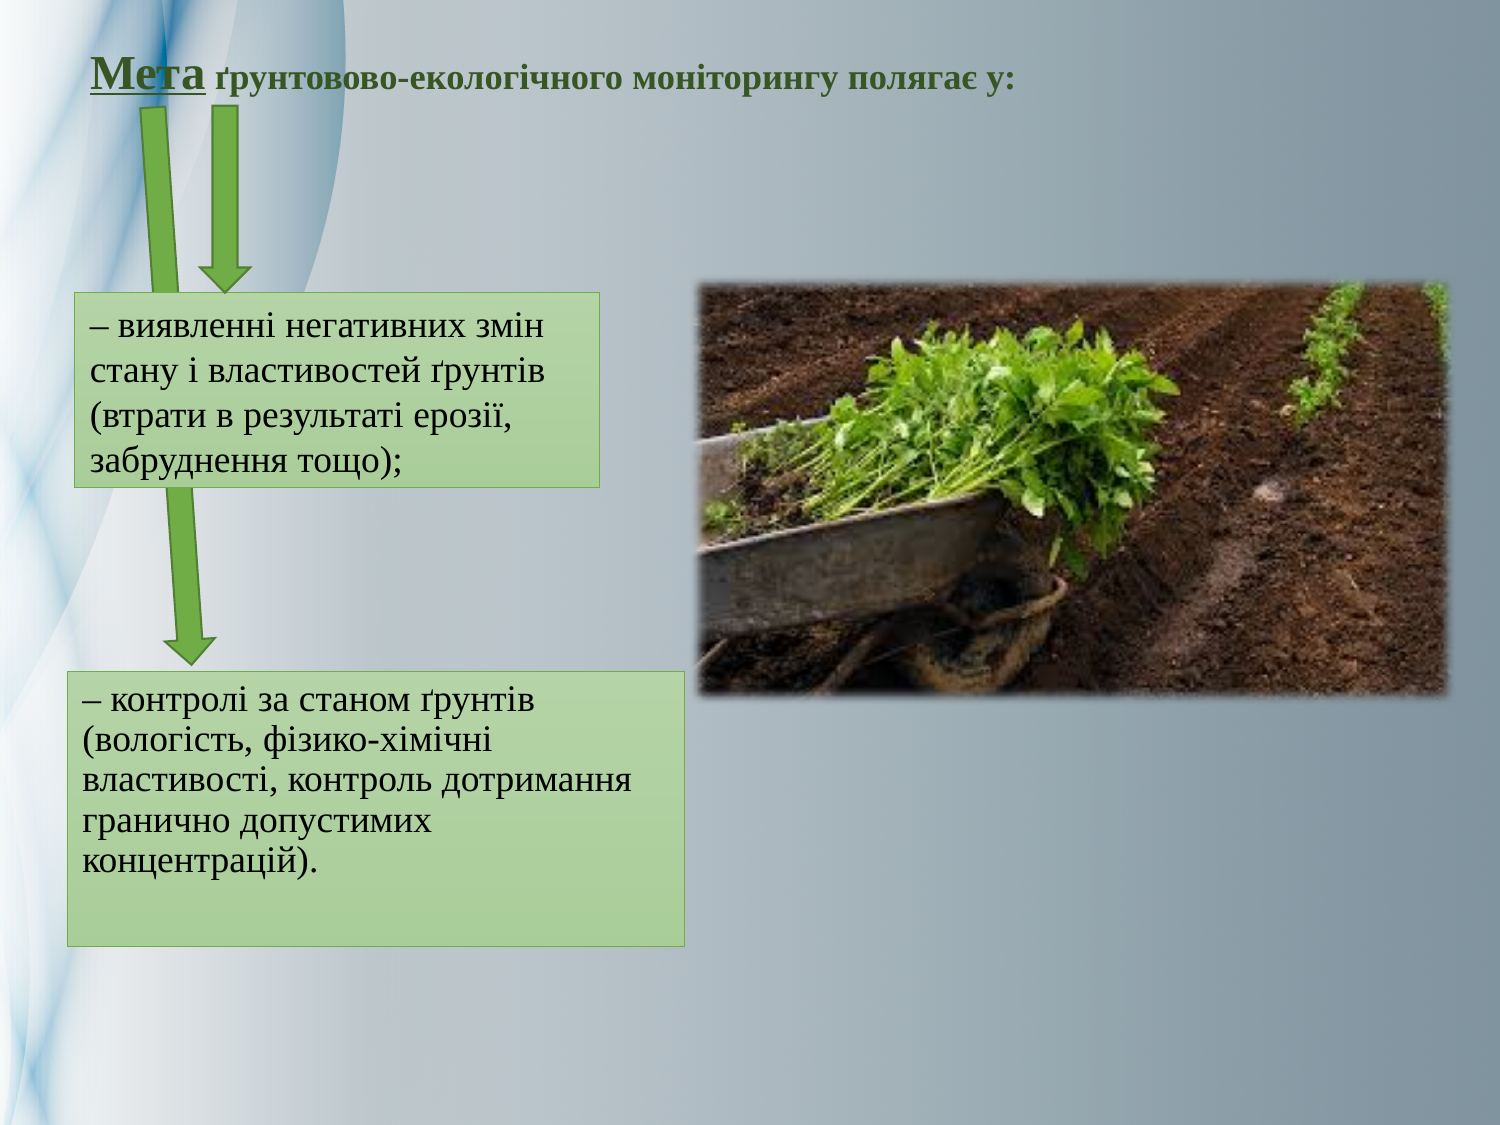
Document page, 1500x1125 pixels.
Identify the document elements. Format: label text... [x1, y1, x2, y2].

text_box [143, 174, 180, 292]
text_box [197, 104, 253, 295]
text_box – виявленні негативних змін стану і властивостей ґрунтів (втрати в результаті ерозії, забруднення тощо); [74, 292, 600, 488]
title Мета ґрунтовово-екологічного моніторингу полягає у: [75, 40, 1395, 174]
picture [0, 0, 1500, 1125]
text_box [162, 488, 218, 667]
list – контролі за станом ґрунтів (вологість, фізико-хімічні властивості, контроль дотримання гранично допустимих концентрацій). [67, 671, 685, 947]
